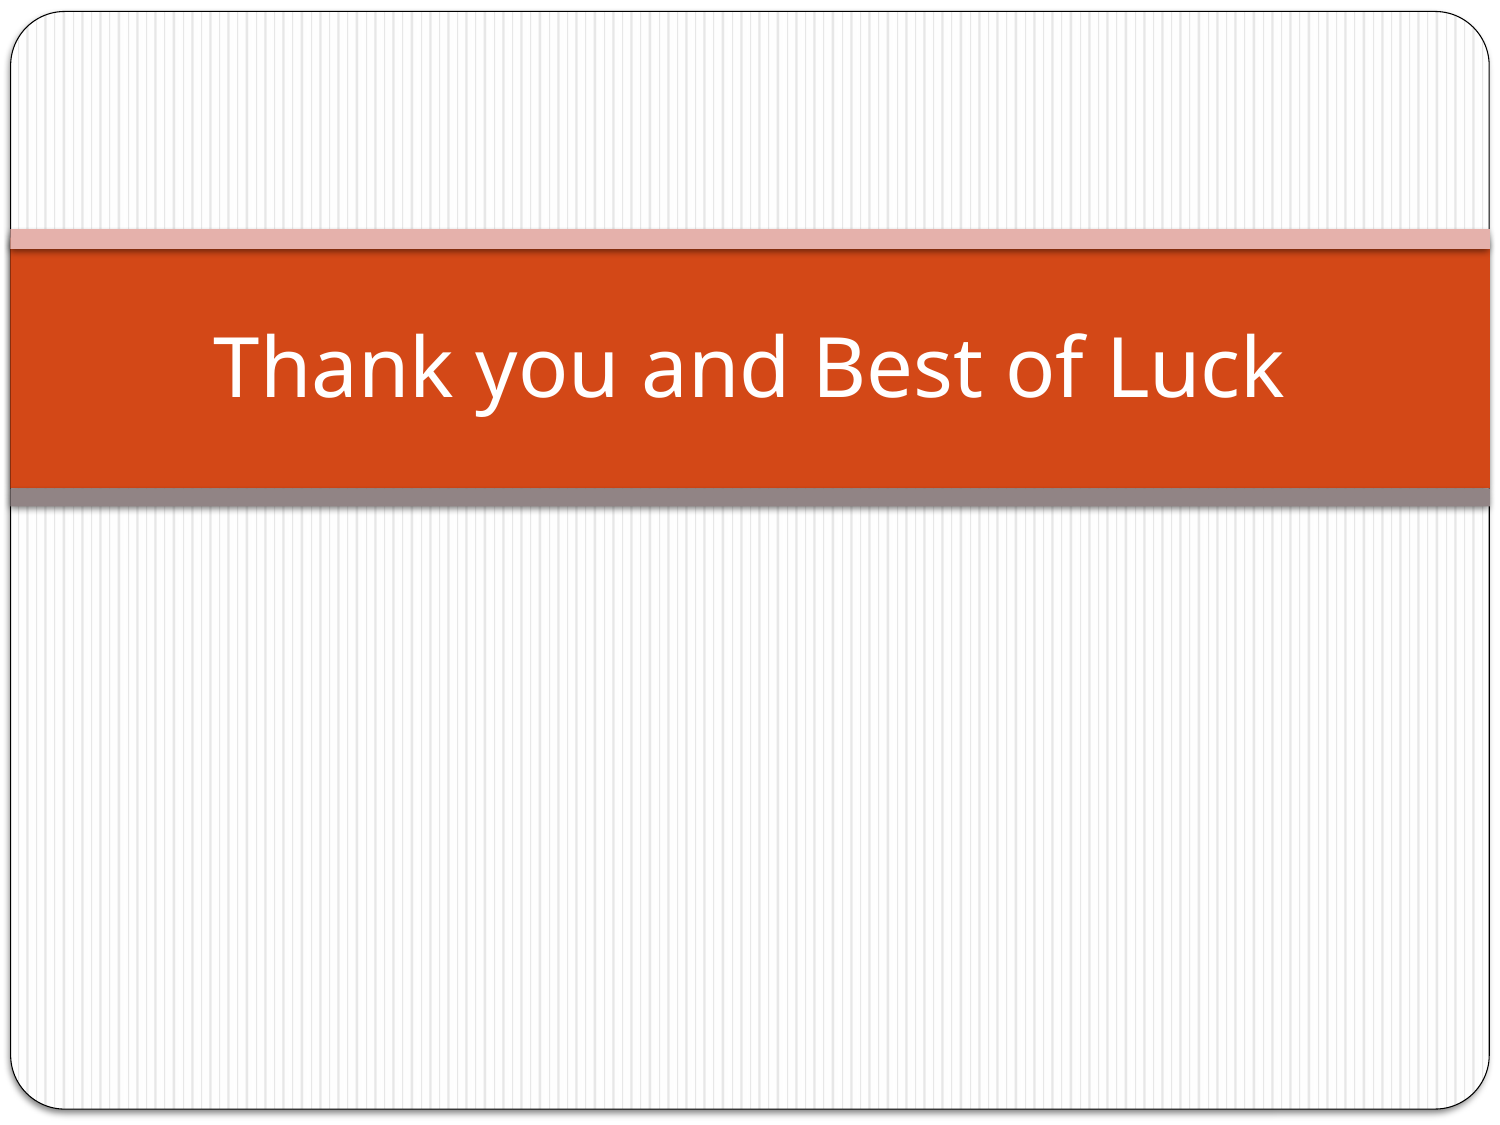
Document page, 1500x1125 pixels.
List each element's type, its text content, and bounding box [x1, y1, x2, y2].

title Thank you and Best of Luck [74, 246, 1426, 489]
